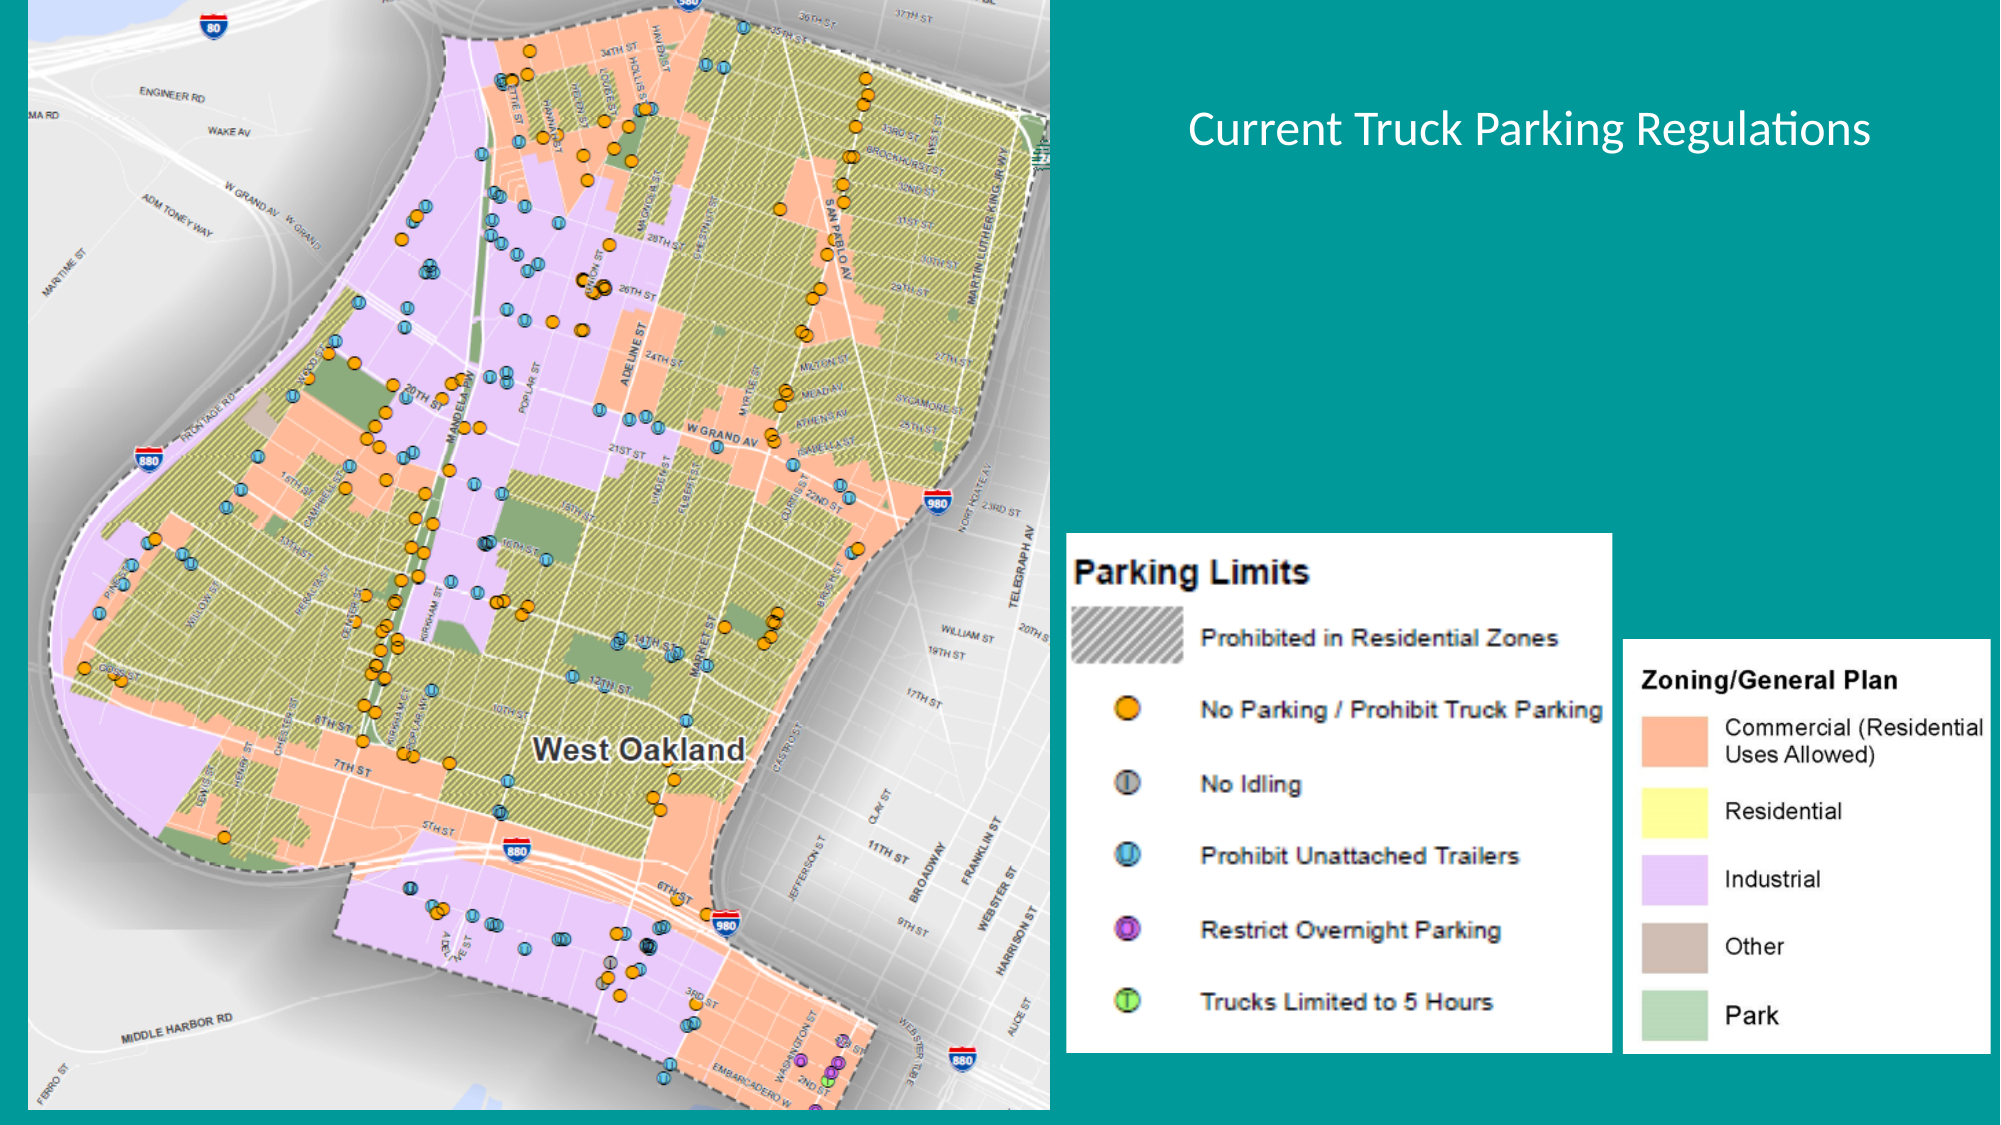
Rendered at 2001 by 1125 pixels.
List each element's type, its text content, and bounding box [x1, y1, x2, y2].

text_box Current Truck Parking Regulations [1173, 88, 1971, 163]
picture [1622, 639, 1991, 1054]
picture [28, 0, 1050, 1110]
picture [1066, 533, 1613, 1053]
